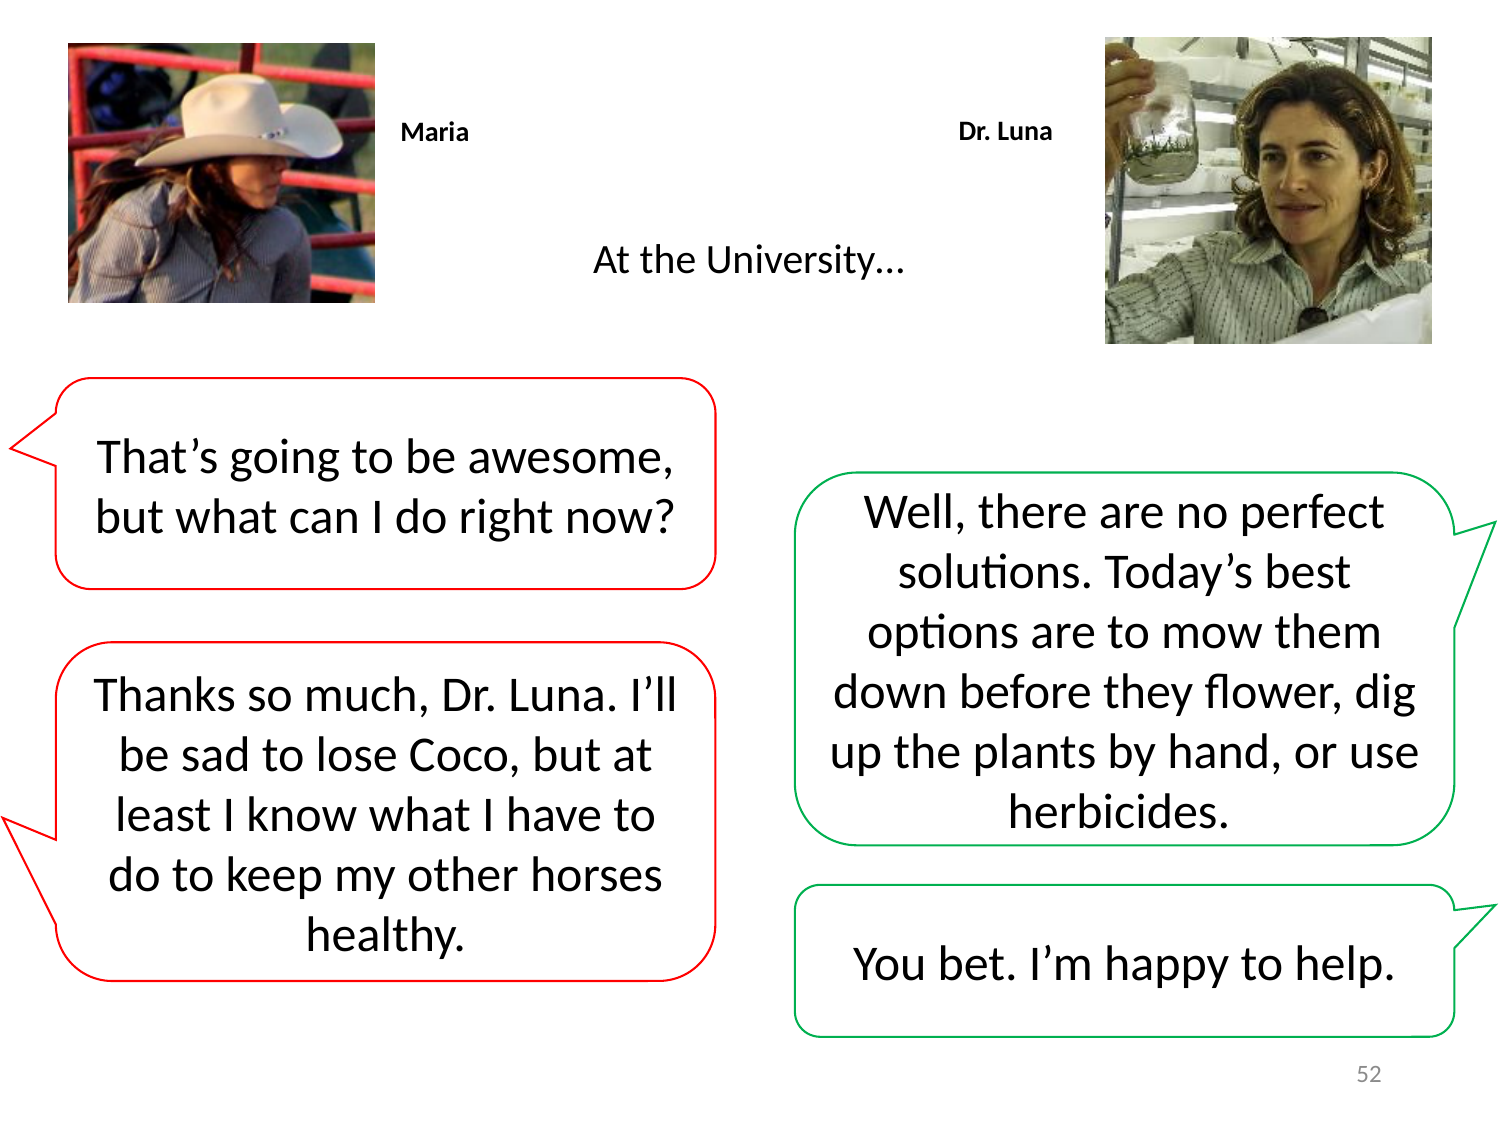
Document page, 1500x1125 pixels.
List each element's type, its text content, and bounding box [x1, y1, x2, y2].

picture [1105, 37, 1432, 344]
text_box Well, there are no perfect solutions. Today’s best options are to mow them down before they flower, dig up the plants by hand, or use herbicides. [793, 471, 1498, 847]
text_box Maria [385, 106, 688, 155]
text_box Dr. Luna [711, 105, 1068, 154]
text_box Thanks so much, Dr. Luna. I’ll be sad to lose Coco, but at least I know what I have to do to keep my other horses healthy. [0, 641, 717, 983]
slide_number 52 [1059, 1042, 1397, 1103]
picture [68, 43, 375, 303]
text_box At the University… [578, 224, 1105, 340]
text_box That’s going to be awesome, but what can I do right now? [8, 377, 717, 591]
text_box You bet. I’m happy to help. [793, 883, 1499, 1038]
